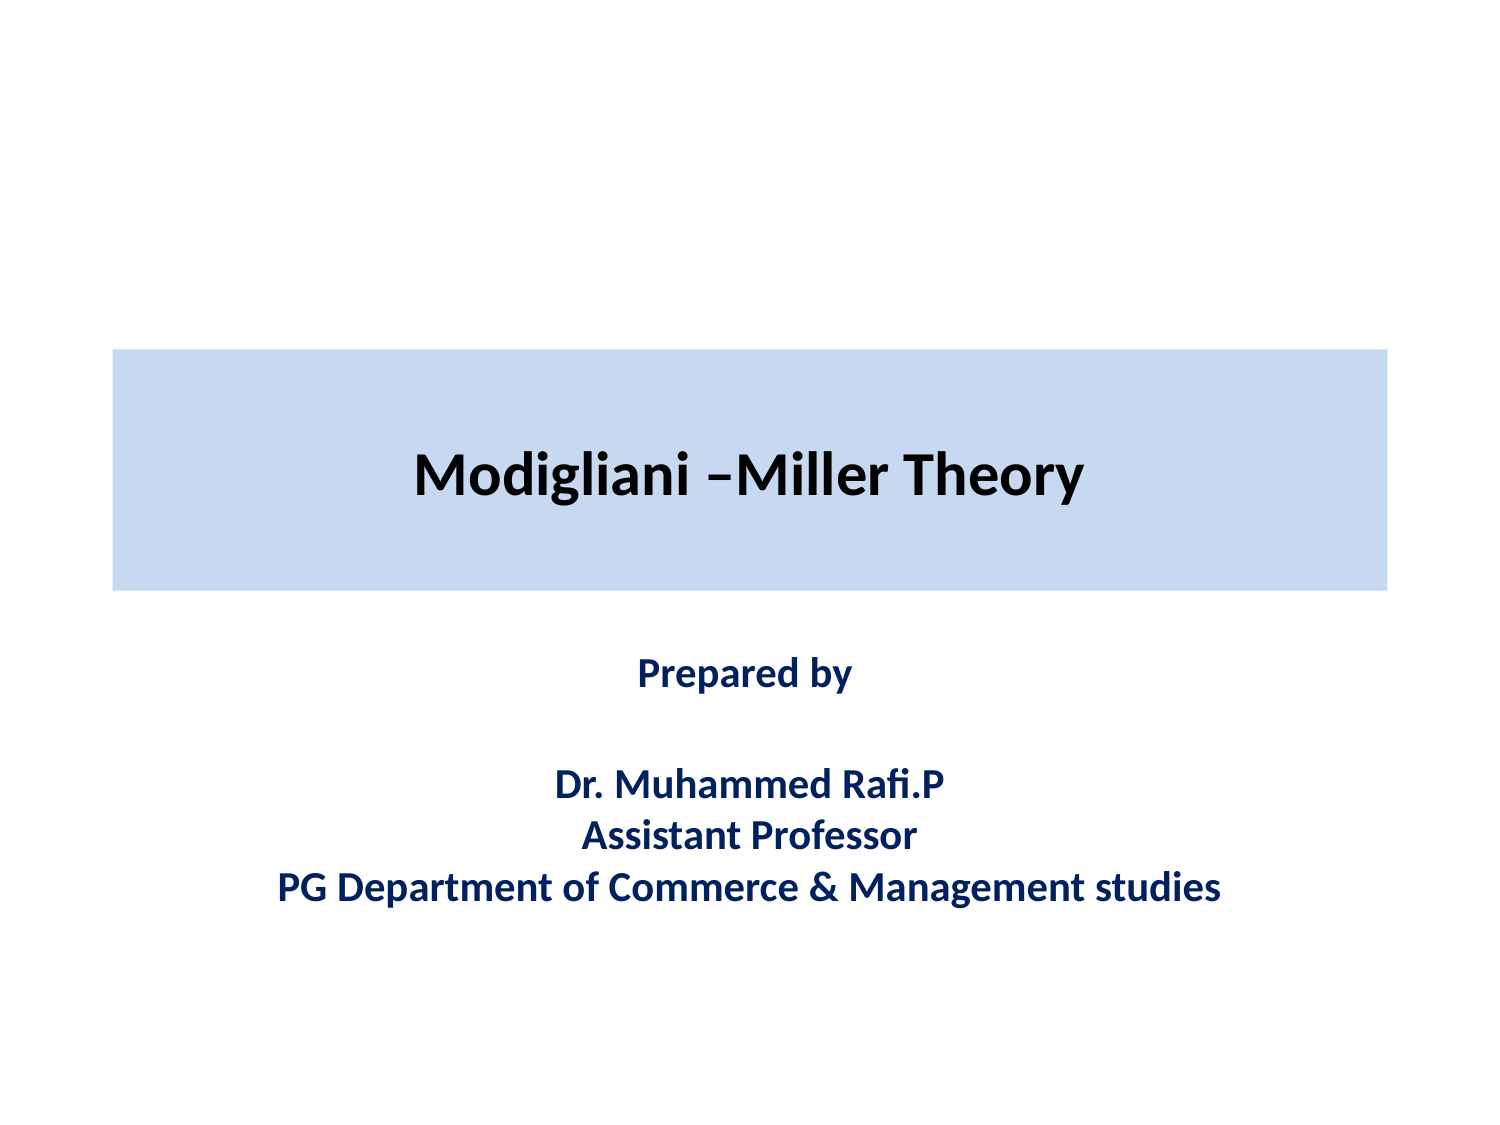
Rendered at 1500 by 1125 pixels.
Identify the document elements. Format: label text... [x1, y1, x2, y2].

title Modigliani –Miller Theory [112, 349, 1388, 591]
subtitle Prepared by Dr. Muhammed Rafi.P Assistant Professor PG Department of Commerce & Management studies [225, 637, 1275, 925]
